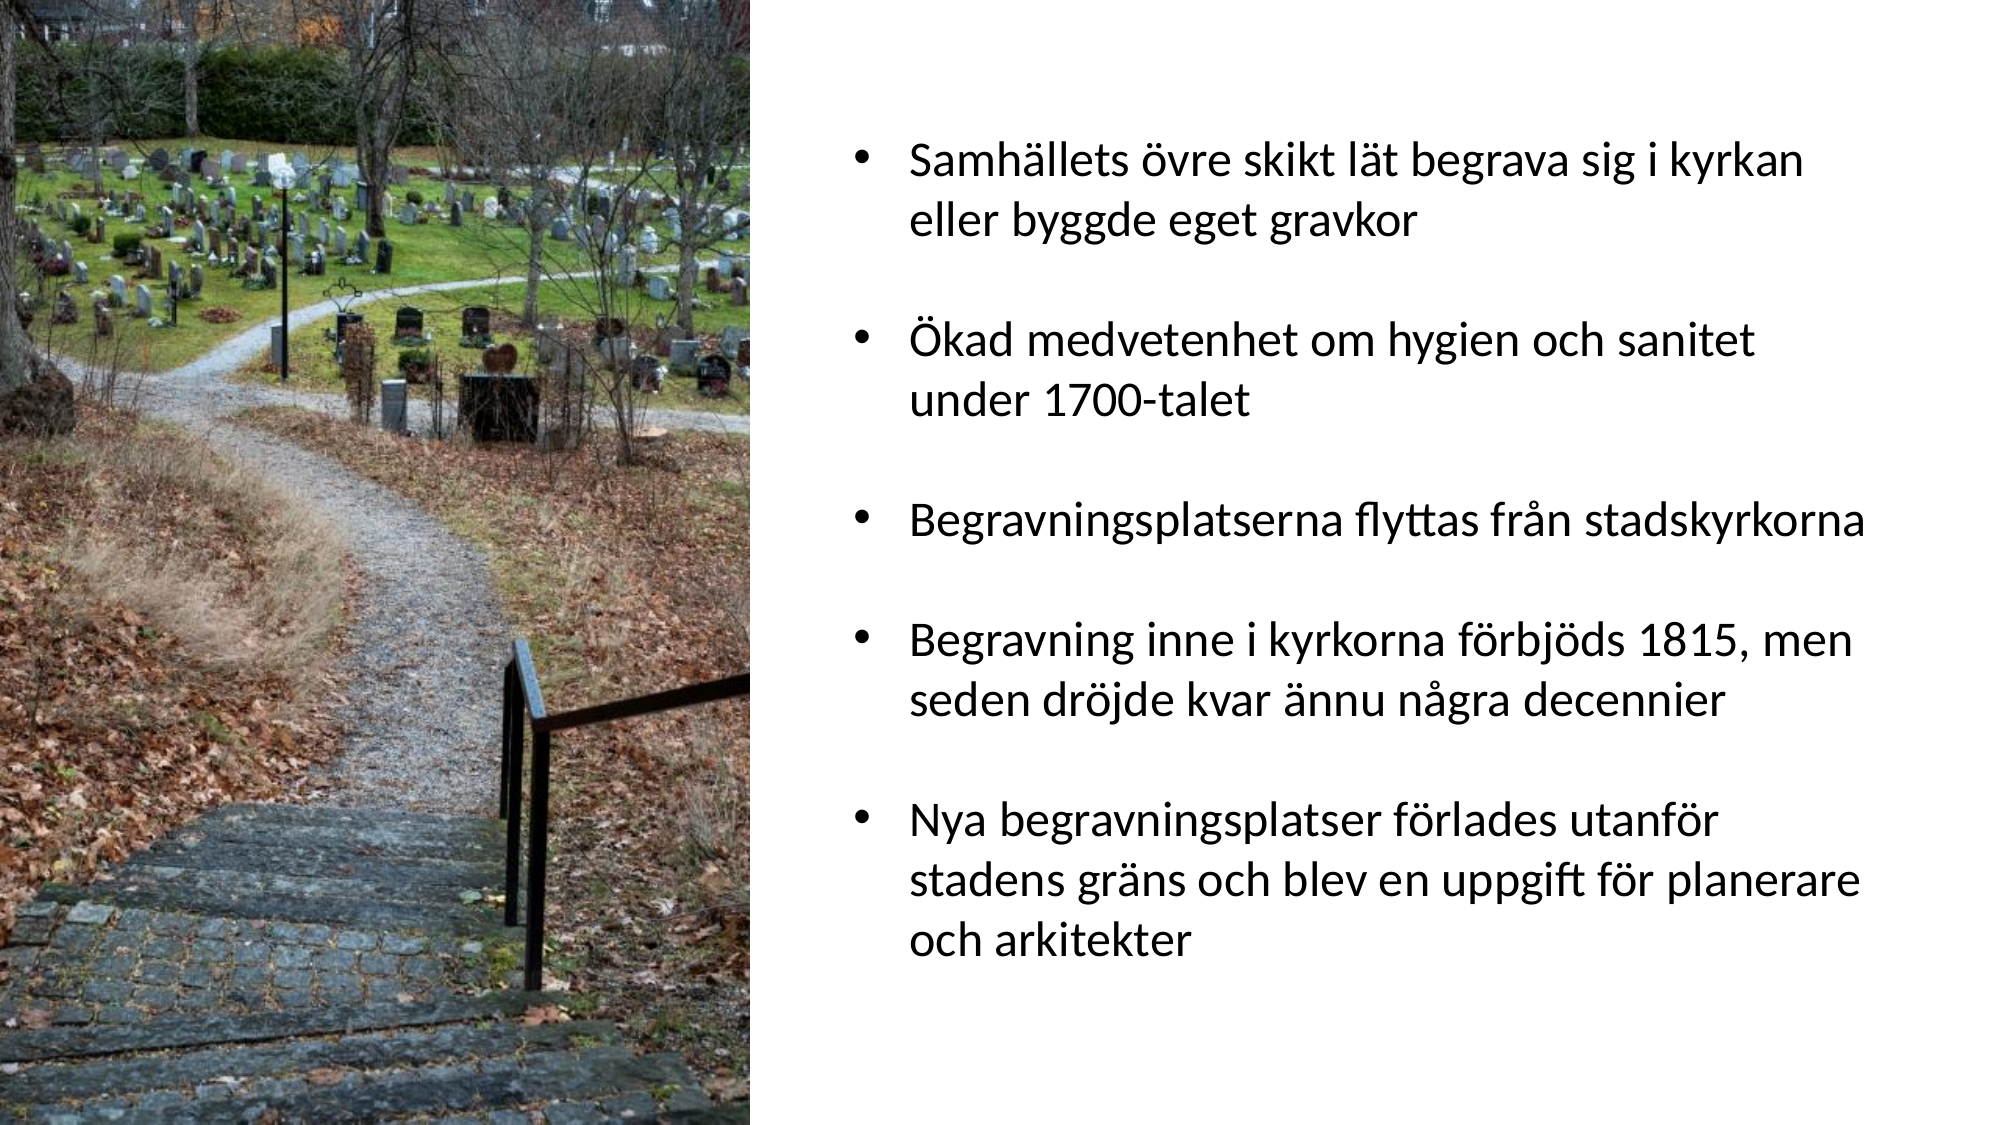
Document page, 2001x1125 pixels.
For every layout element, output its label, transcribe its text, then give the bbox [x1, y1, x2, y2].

text_box Samhällets övre skikt lät begrava sig i kyrkan eller byggde eget gravkor Ökad medvetenhet om hygien och sanitet under 1700-talet Begravningsplatserna flyttas från stadskyrkorna Begravning inne i kyrkorna förbjöds 1815, men seden dröjde kvar ännu några decennier Nya begravningsplatser förlades utanför stadens gräns och blev en uppgift för planerare och arkitekter [838, 119, 1896, 974]
picture [0, 0, 750, 1125]
